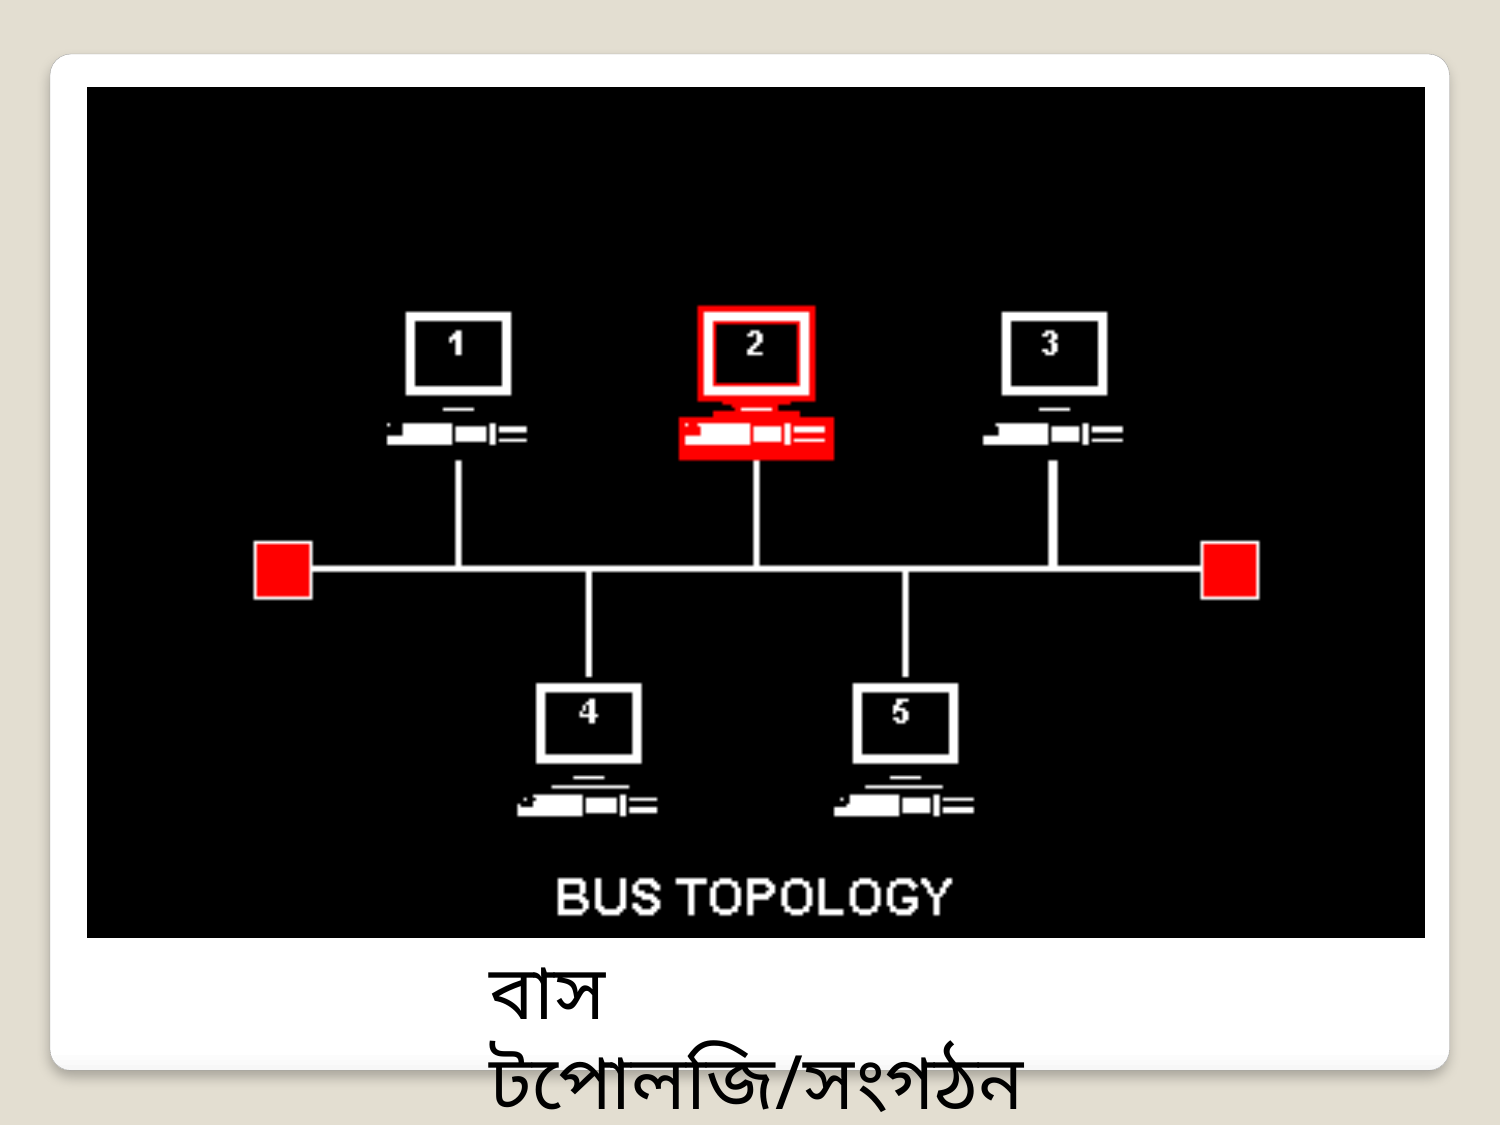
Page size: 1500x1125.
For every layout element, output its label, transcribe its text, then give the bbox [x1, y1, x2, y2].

picture [87, 87, 1426, 938]
text_box বাস টপোলজি/সংগঠন [474, 952, 1063, 1125]
